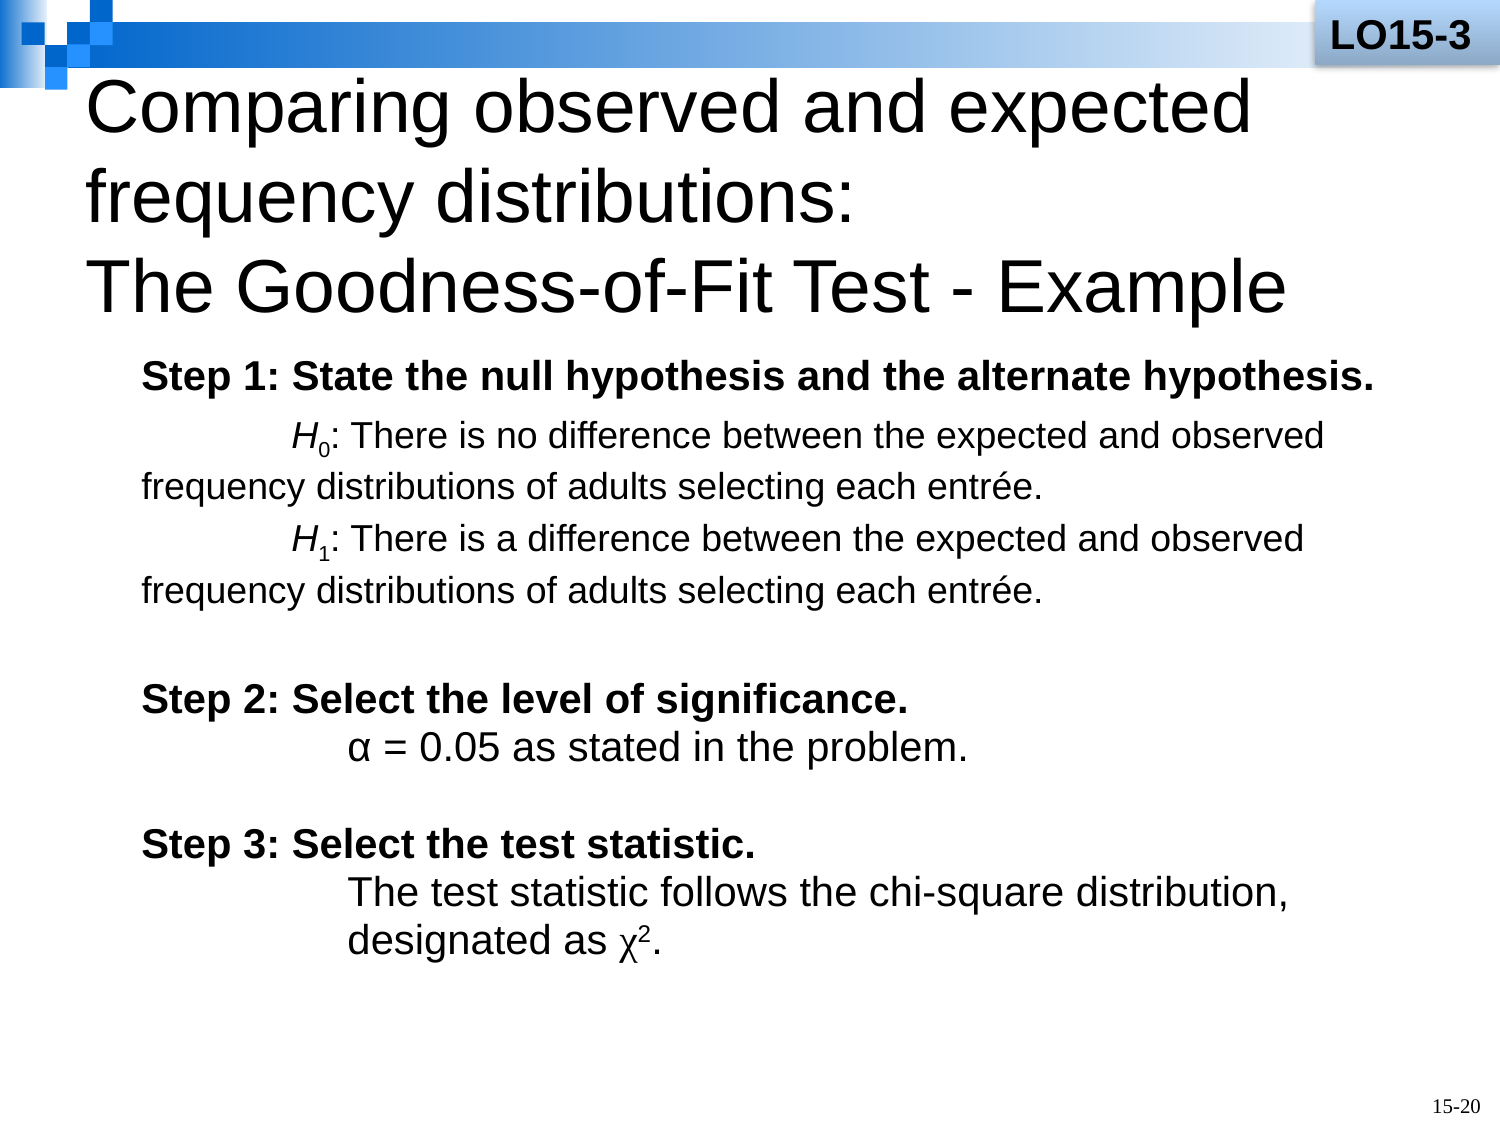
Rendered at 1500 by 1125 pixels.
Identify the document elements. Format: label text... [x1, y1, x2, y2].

title Comparing observed and expected frequency distributions: The Goodness-of-Fit Test - Example [70, 117, 1371, 269]
text_box LO15-3 [1315, 0, 1500, 65]
list Step 1: State the null hypothesis and the alternate hypothesis. H0: There is no difference between the expected and observed frequency distributions of adults selecting each entrée. H1: There is a difference between the expected and observed frequency distributions of adults selecting each entrée. Step 2: Select the level of significance. α = 0.05 as stated in the problem. Step 3: Select the test statistic. The test statistic follows the chi-square distribution, designated as χ2. [125, 350, 1412, 875]
